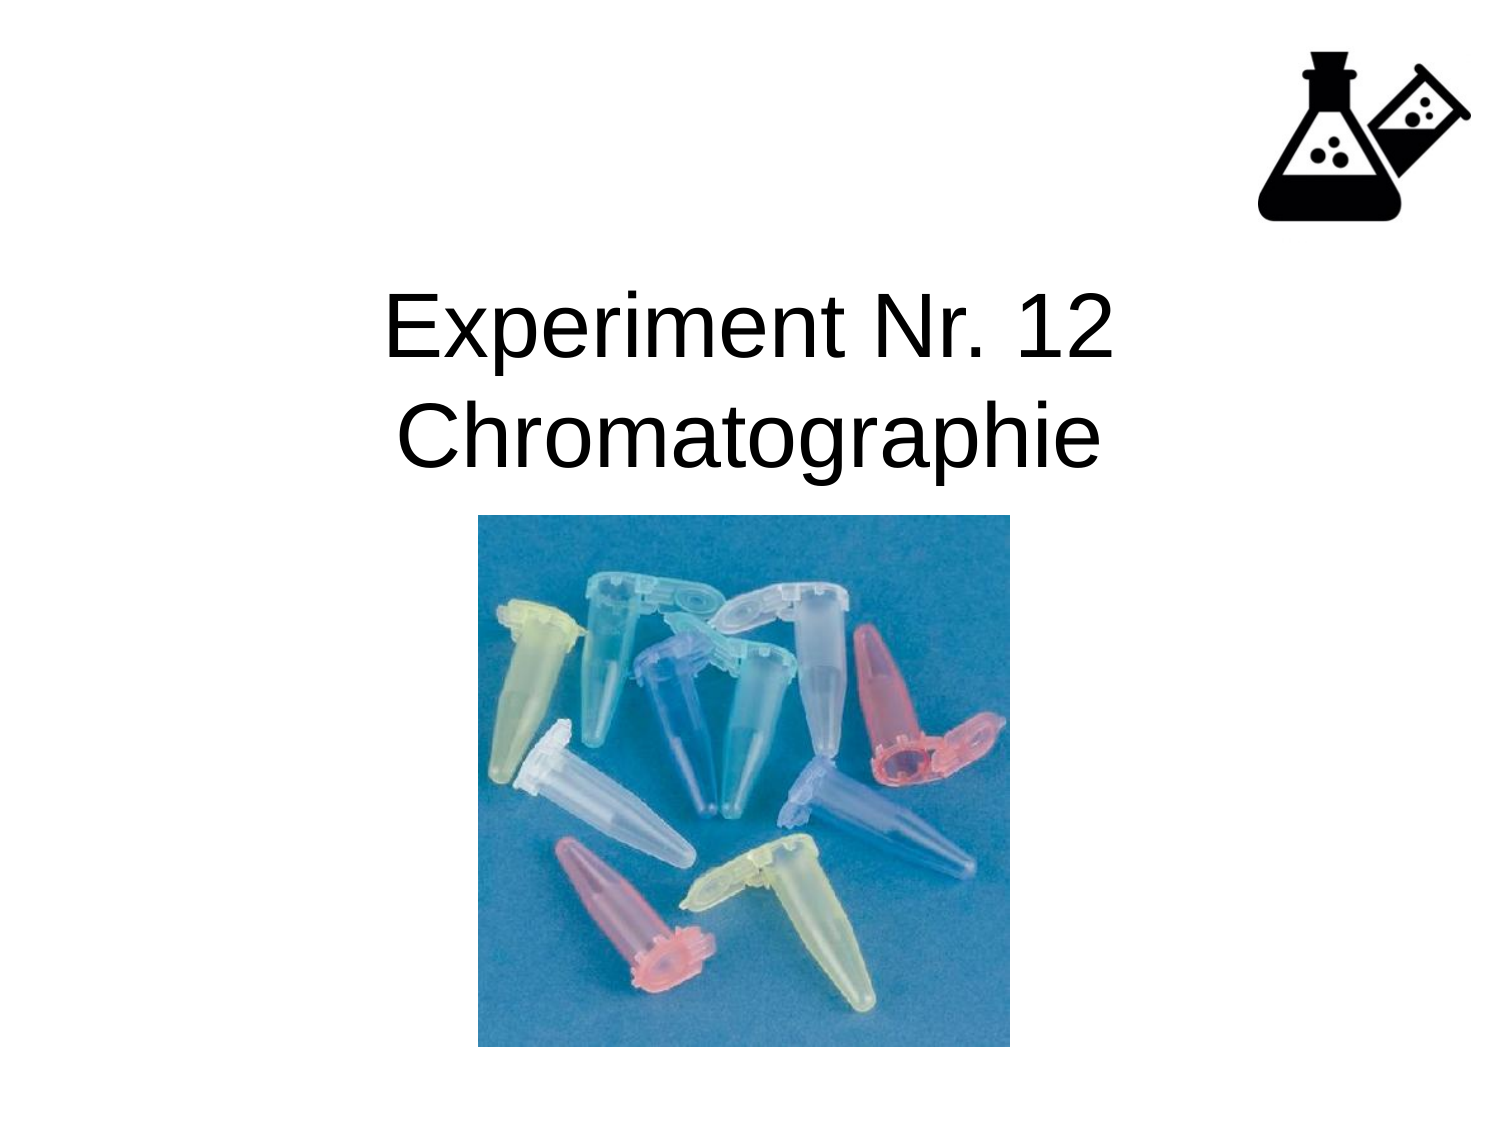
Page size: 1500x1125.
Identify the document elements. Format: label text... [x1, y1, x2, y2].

title Experiment Nr. 12 Chromatographie [112, 255, 1388, 497]
picture [478, 514, 1011, 1048]
picture [478, 696, 486, 706]
picture [1258, 30, 1471, 244]
